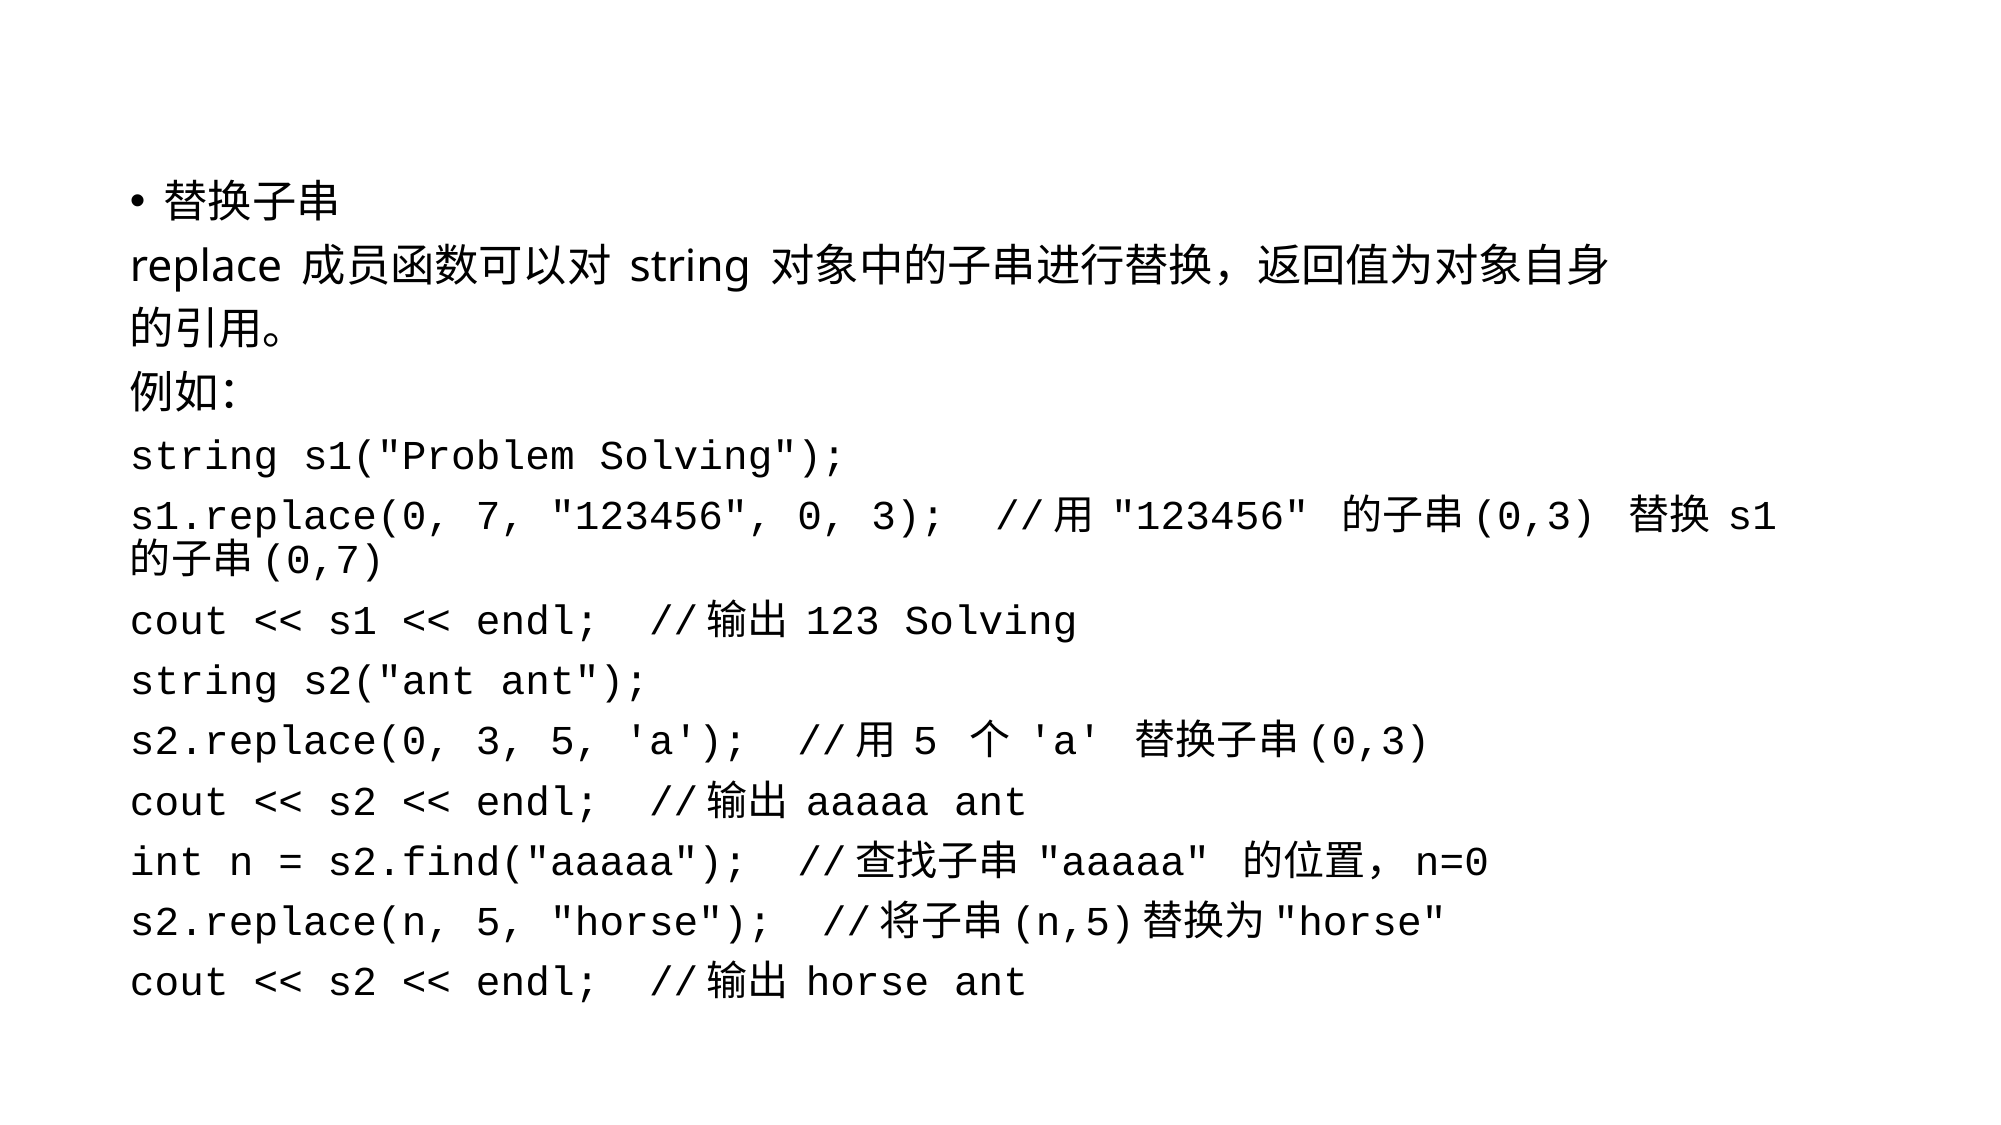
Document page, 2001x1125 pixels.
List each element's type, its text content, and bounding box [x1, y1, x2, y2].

list 替换子串 replace 成员函数可以对 string 对象中的子串进行替换，返回值为对象自身 的引用。 例如： string s1("Problem Solving"); s1.replace(0, 7, "123456", 0, 3); //用 "123456" 的子串(0,3) 替换 s1 的子串(0,7) cout << s1 << endl; //输出 123 Solving string s2("ant ant"); s2.replace(0, 3, 5, 'a'); //用 5 个 'a' 替换子串(0,3) cout << s2 << endl; //输出 aaaaa ant int n = s2.find("aaaaa"); //查找子串 "aaaaa" 的位置，n=0 s2.replace(n, 5, "horse"); //将子串(n,5)替换为"horse" cout << s2 << endl; //输出 horse ant [115, 171, 1863, 1014]
